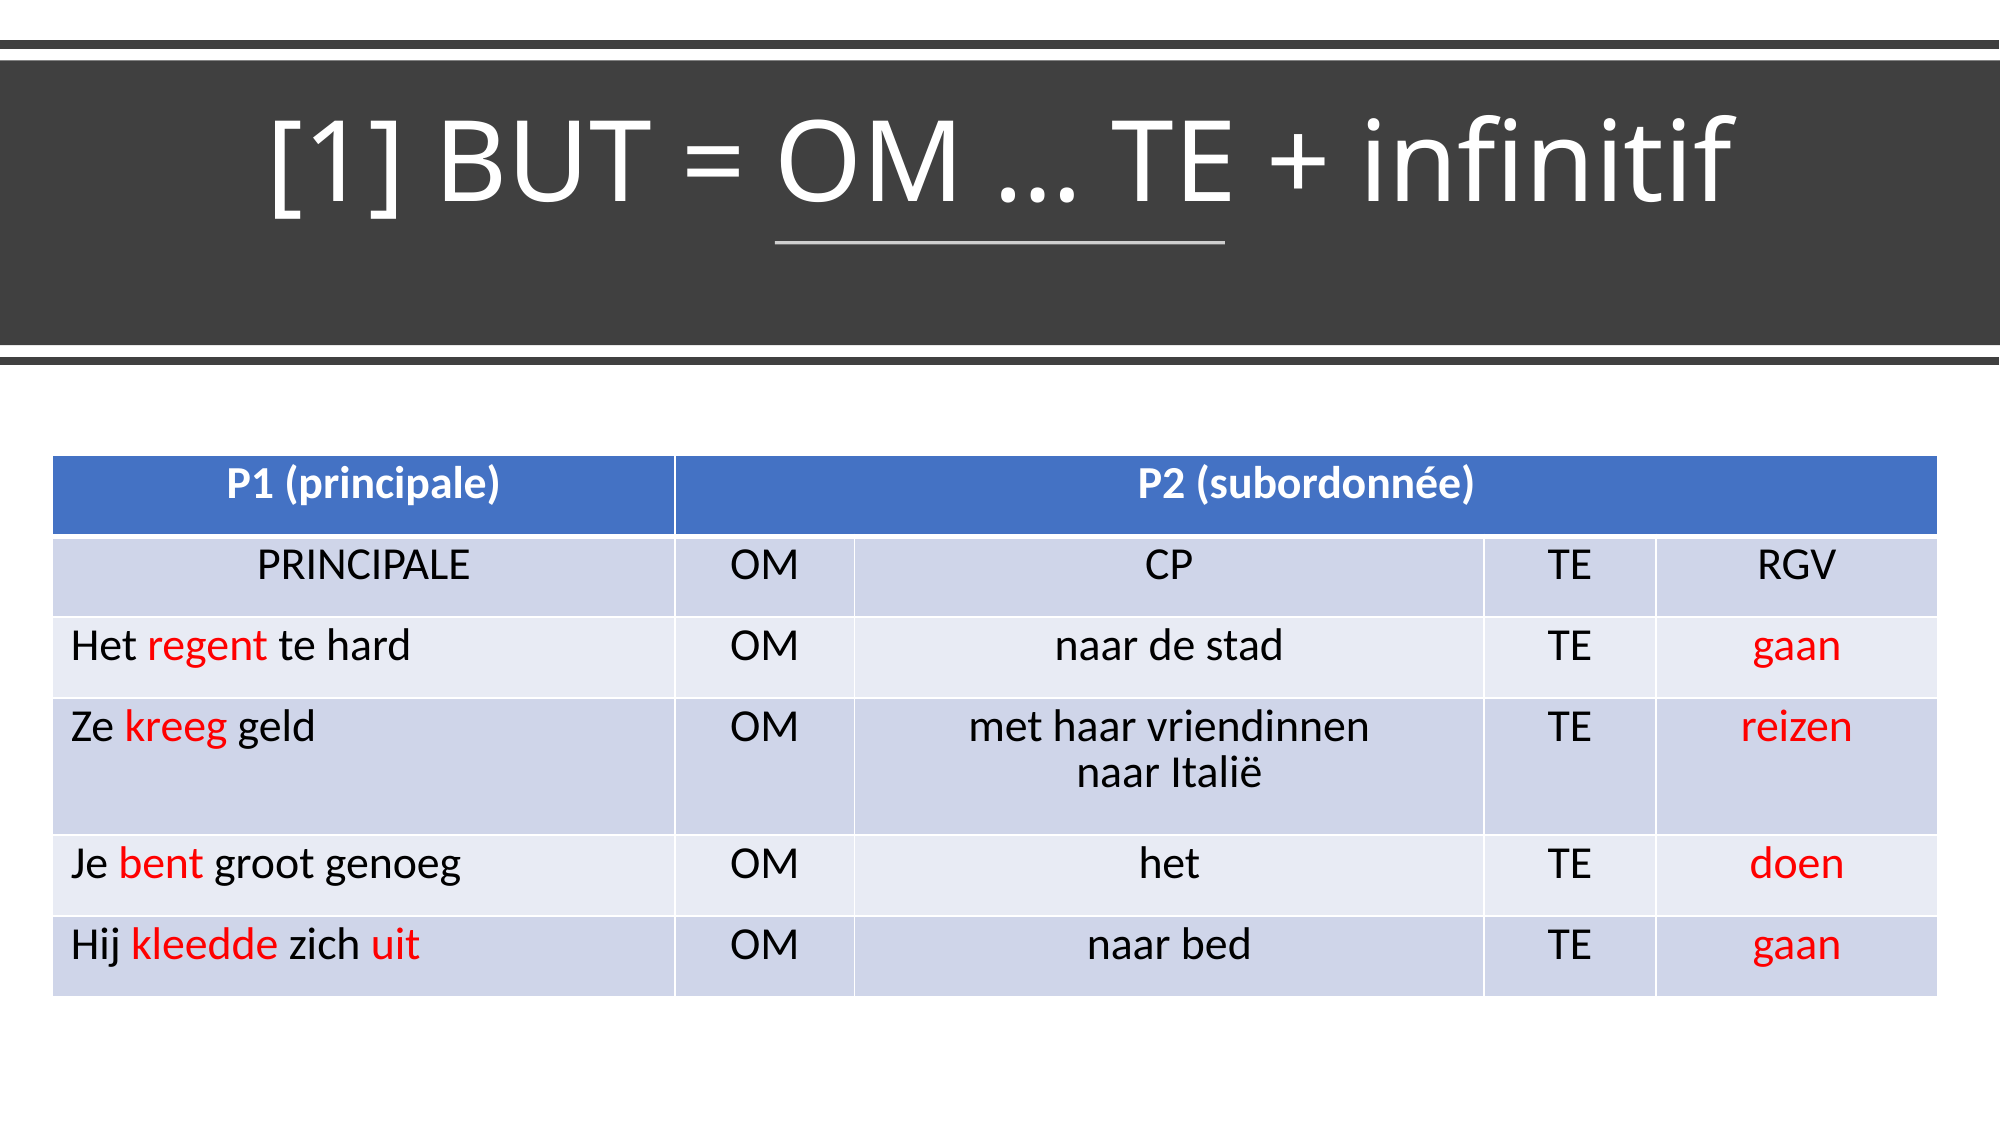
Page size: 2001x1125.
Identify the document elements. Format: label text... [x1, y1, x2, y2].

table_cell TE [1485, 917, 1655, 996]
table_cell TE [1485, 699, 1655, 834]
table_cell gaan [1657, 917, 1937, 996]
title [1] BUT = OM … TE + infinitif [86, 80, 1914, 233]
table_cell CP [855, 539, 1483, 616]
table_cell Ze kreeg geld [53, 699, 674, 834]
table_cell naar de stad [855, 618, 1483, 697]
table_cell doen [1657, 836, 1937, 915]
table_cell gaan [1657, 618, 1937, 697]
table_cell OM [676, 836, 854, 915]
table_cell Hij kleedde zich uit [53, 917, 674, 996]
table_header P1 (principale) [53, 456, 674, 534]
table_cell RGV [1657, 539, 1937, 616]
table_cell TE [1485, 618, 1655, 697]
table_cell OM [676, 618, 854, 697]
table_cell met haar vriendinnen naar Italië [855, 699, 1483, 834]
table_cell OM [676, 539, 854, 616]
table_cell PRINCIPALE [53, 539, 674, 616]
table_cell reizen [1657, 699, 1937, 834]
table_cell Je bent groot genoeg [53, 836, 674, 915]
table_cell OM [676, 699, 854, 834]
table_cell naar bed [855, 917, 1483, 996]
table_cell OM [676, 917, 854, 996]
table_cell TE [1485, 539, 1655, 616]
text_box [0, 59, 2000, 346]
table_header P2 (subordonnée) [676, 456, 1937, 534]
table_cell Het regent te hard [53, 618, 674, 697]
table_cell TE [1485, 836, 1655, 915]
table_cell het [855, 836, 1483, 915]
